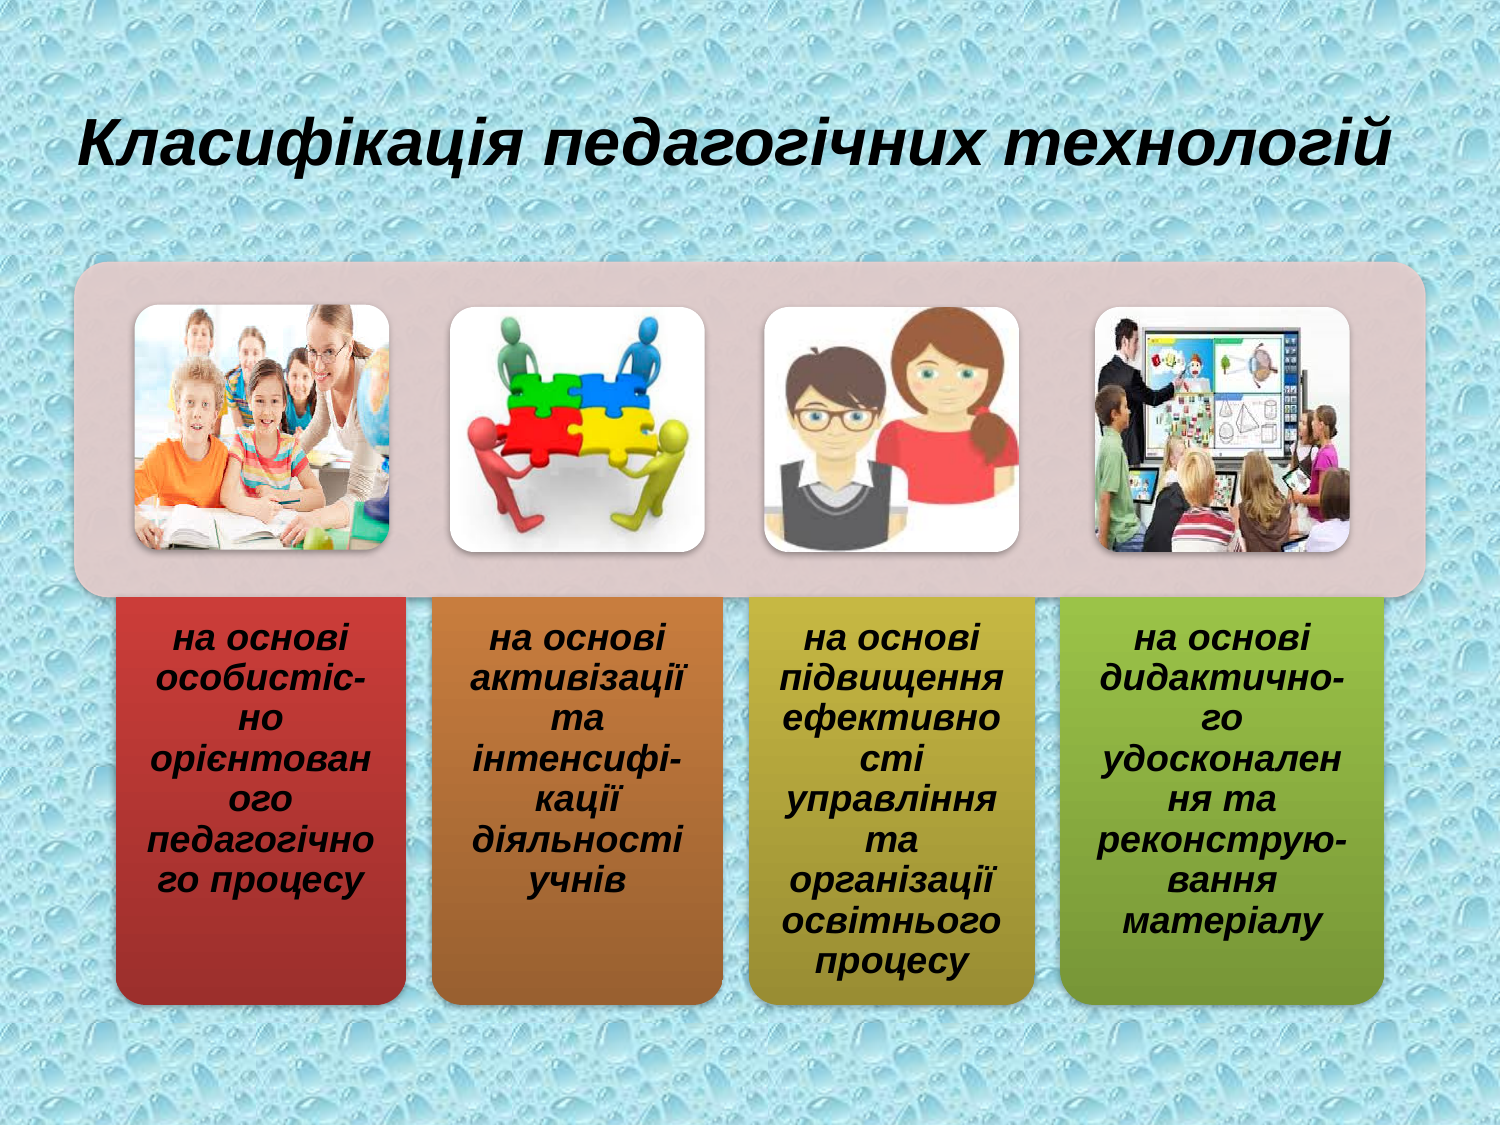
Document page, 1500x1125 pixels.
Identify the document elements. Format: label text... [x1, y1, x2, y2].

title Класифікація педагогічних технологій [46, 45, 1425, 233]
picture [0, 0, 1500, 1125]
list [74, 262, 1426, 1006]
